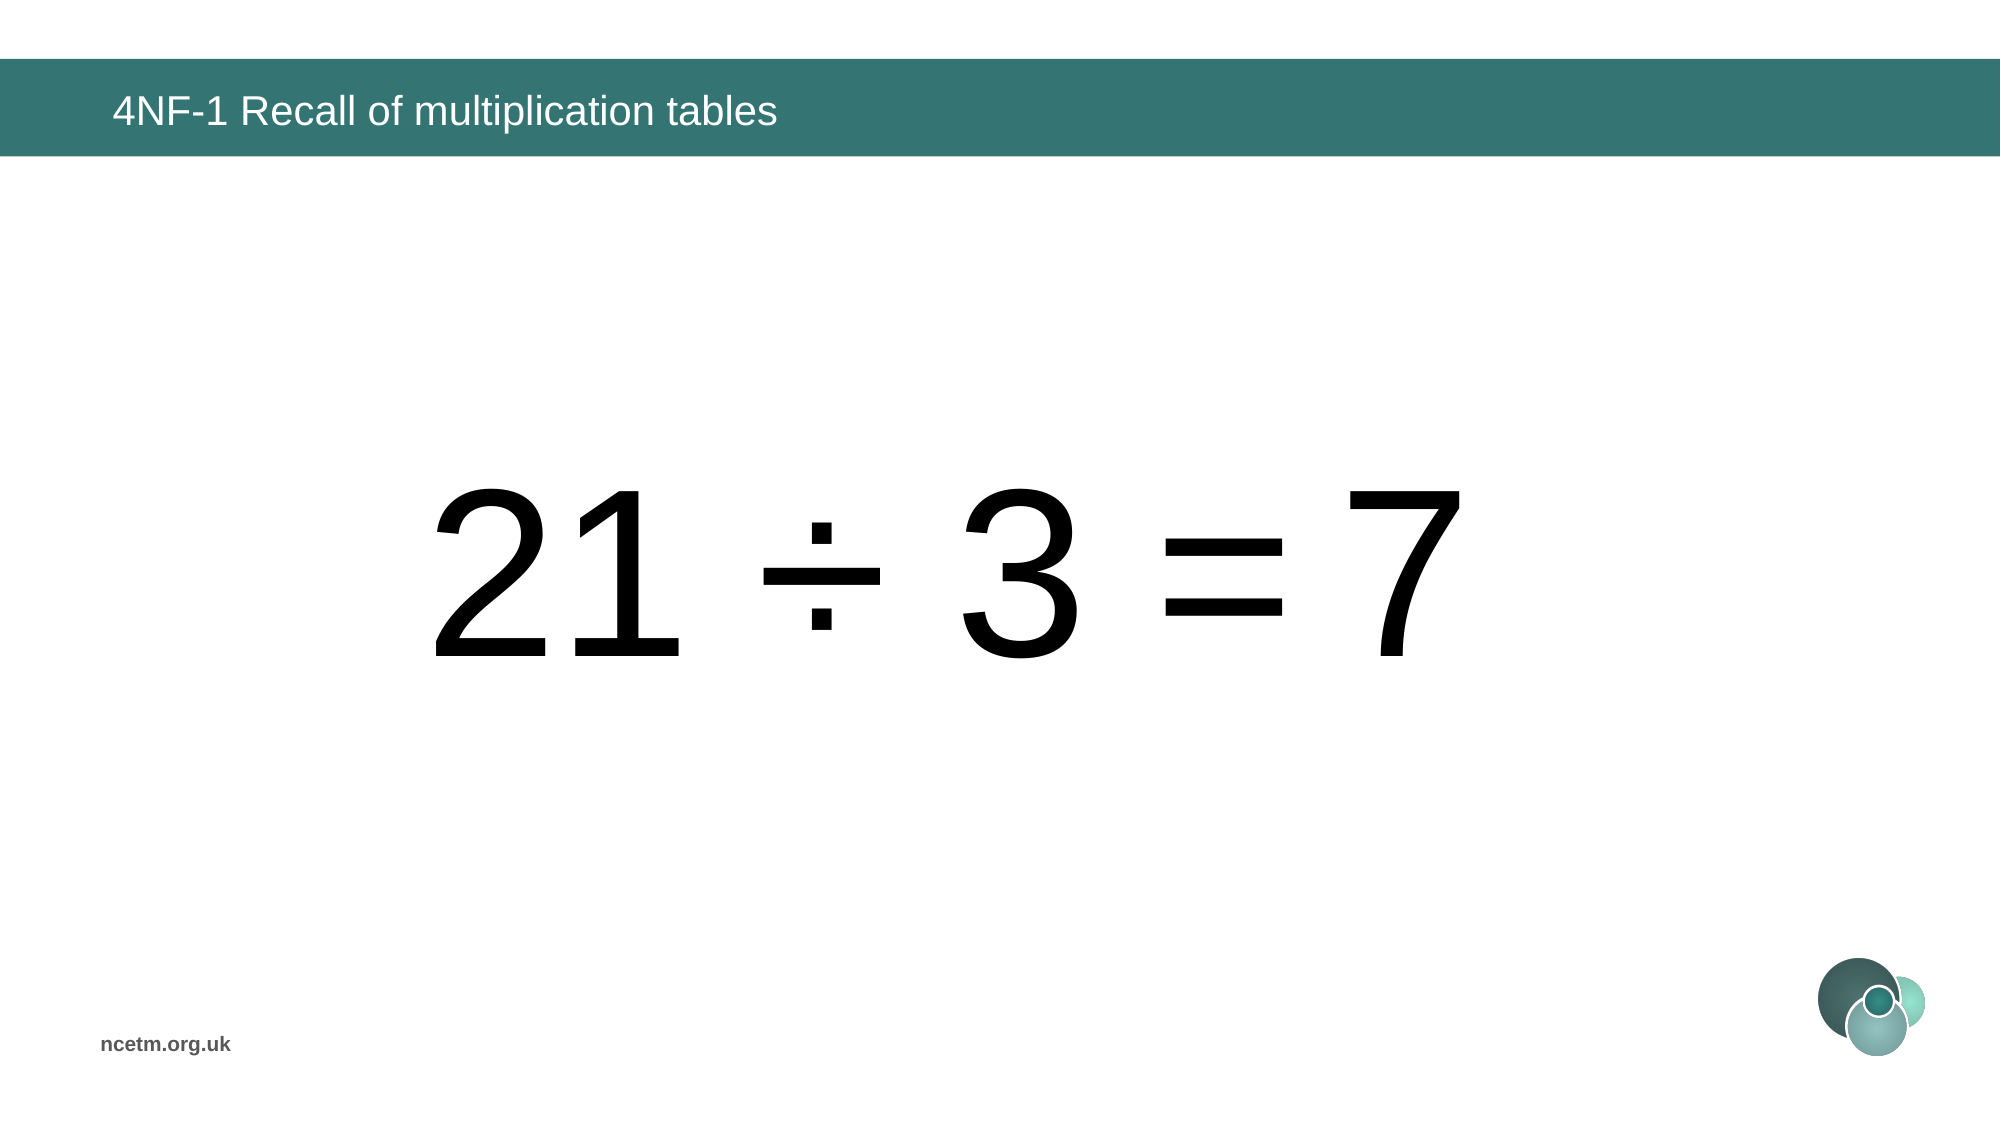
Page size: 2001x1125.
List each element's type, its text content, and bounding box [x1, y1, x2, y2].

text_box 7 [1324, 409, 1488, 712]
title 4NF-1 Recall of multiplication tables [97, 76, 1945, 147]
picture [1818, 958, 1925, 1056]
text_box 21 ÷ 3 = [409, 409, 1324, 712]
